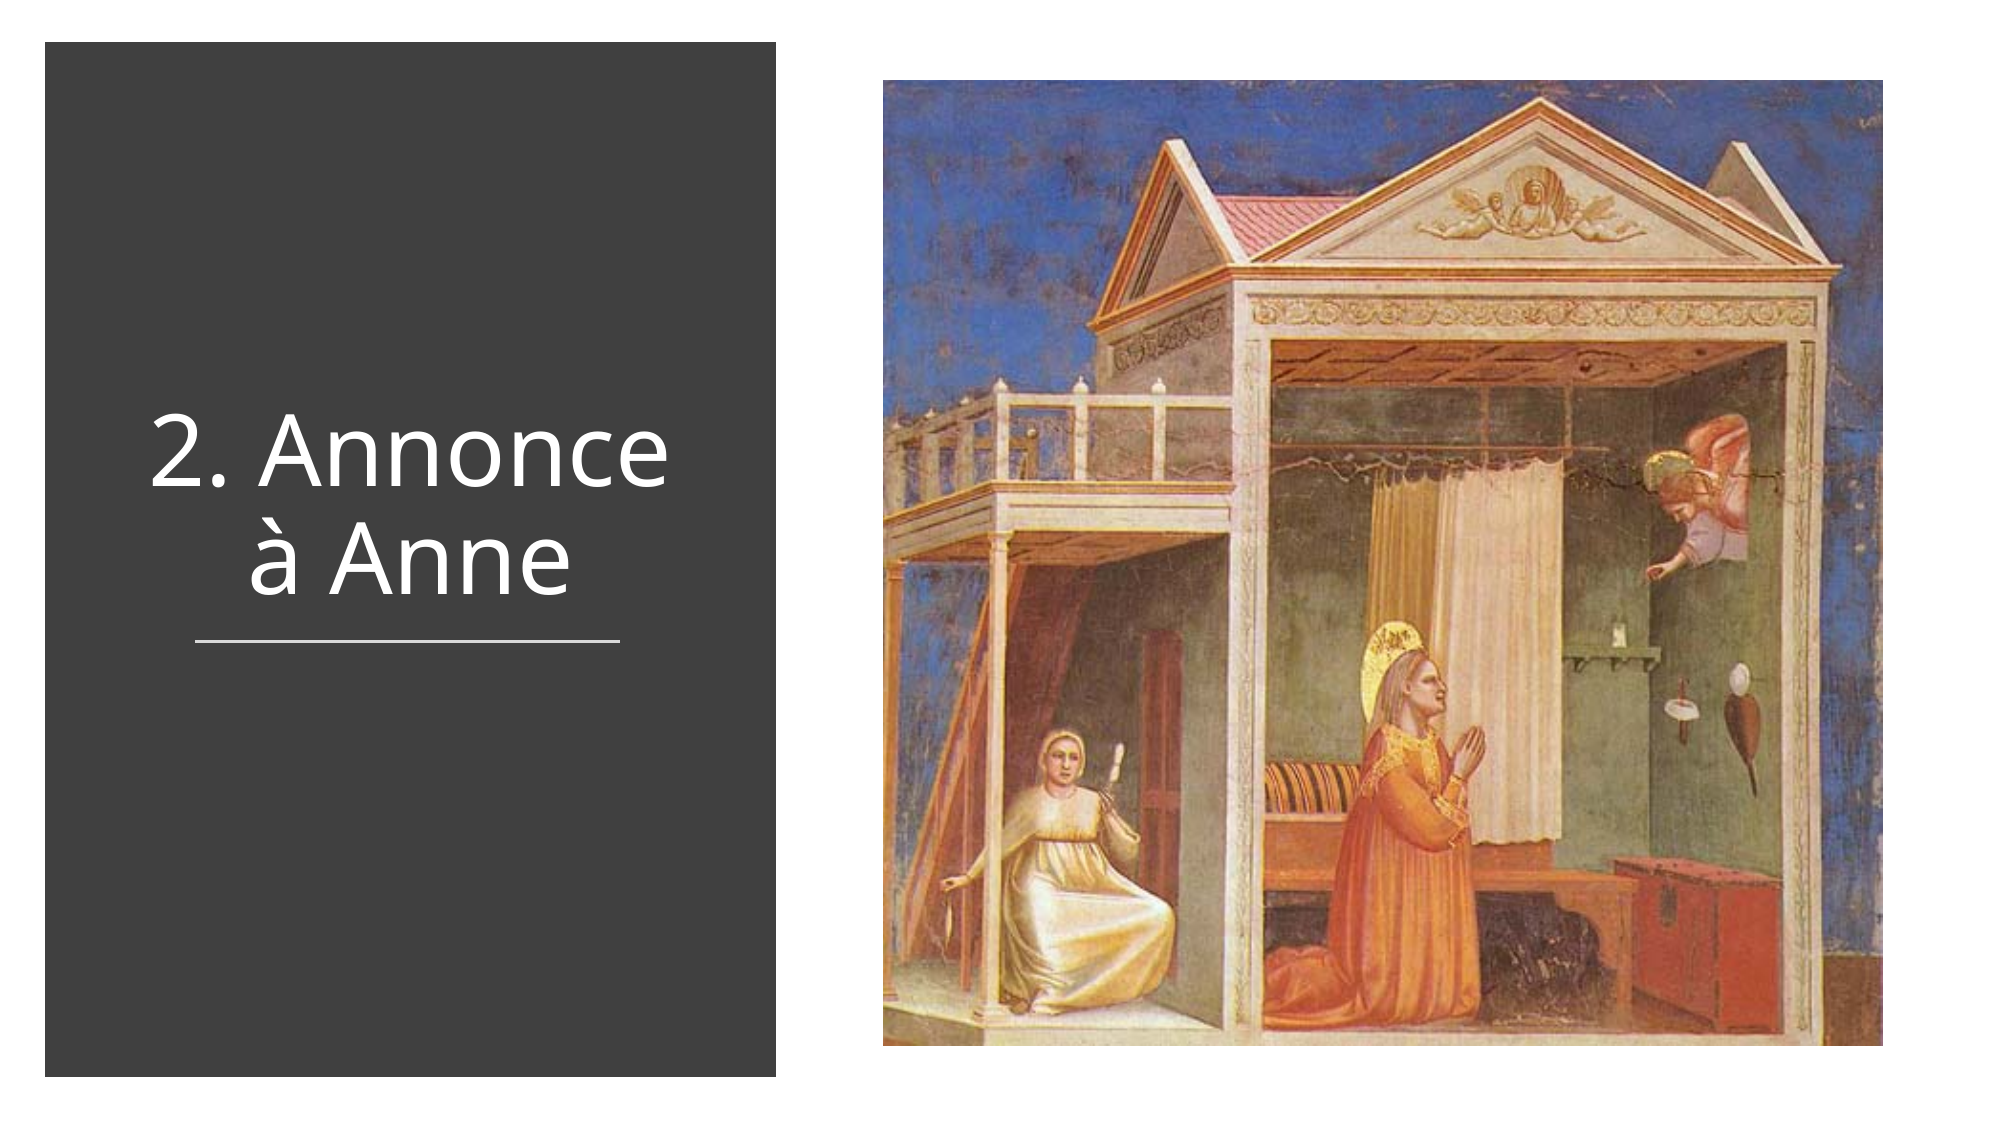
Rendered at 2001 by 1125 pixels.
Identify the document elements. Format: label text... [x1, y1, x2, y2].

title 2. Annonce à Anne [110, 149, 711, 624]
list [883, 80, 1883, 1046]
text_box [54, 52, 767, 1067]
